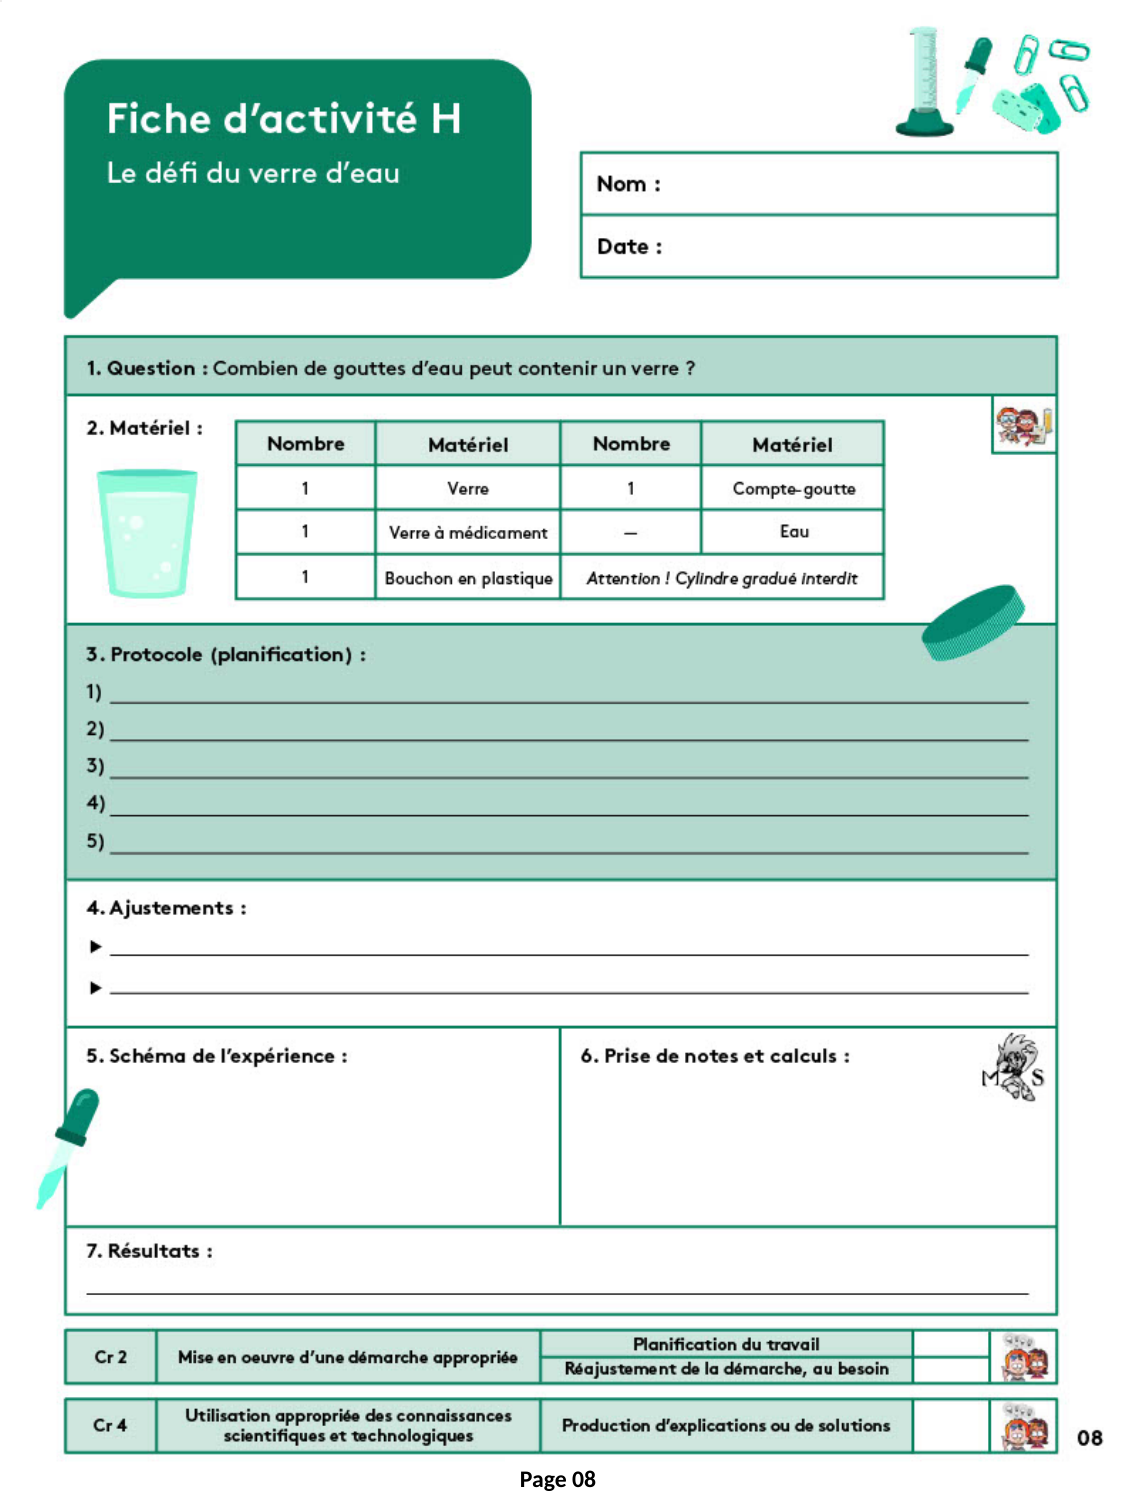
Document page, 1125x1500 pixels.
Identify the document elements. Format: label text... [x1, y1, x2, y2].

list Page 08 [504, 1491, 620, 1500]
picture [0, 15, 1125, 1473]
